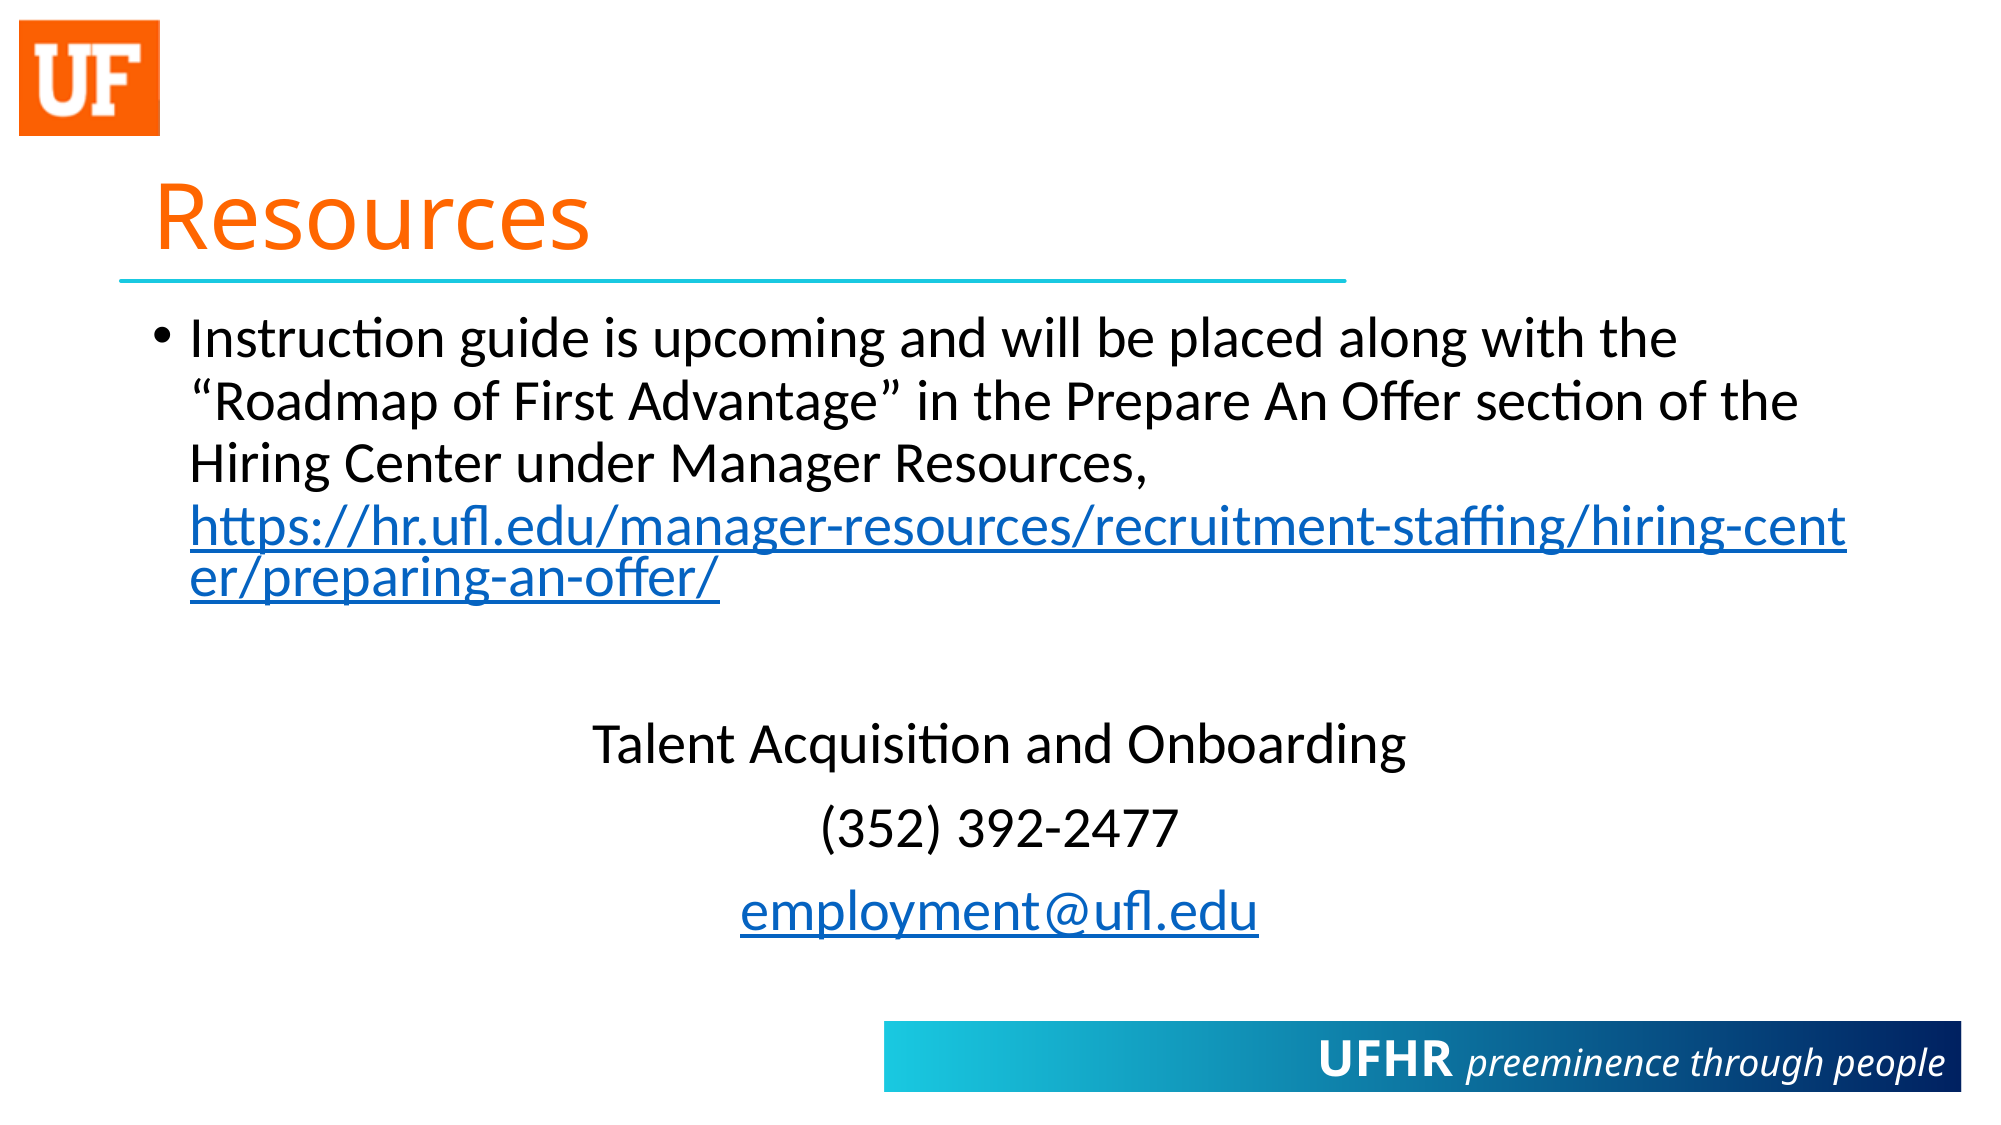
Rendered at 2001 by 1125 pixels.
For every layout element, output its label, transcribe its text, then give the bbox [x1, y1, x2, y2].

picture [19, 19, 160, 136]
list Instruction guide is upcoming and will be placed along with the “Roadmap of First Advantage” in the Prepare An Offer section of the Hiring Center under Manager Resources, https://hr.ufl.edu/manager-resources/recruitment-staffing/hiring-center/preparing-an-offer/ Talent Acquisition and Onboarding (352) 392-2477 employment@ufl.edu [137, 299, 1863, 1055]
text_box UFHR preeminence through people [883, 1021, 1962, 1093]
title Resources [137, 59, 1863, 278]
